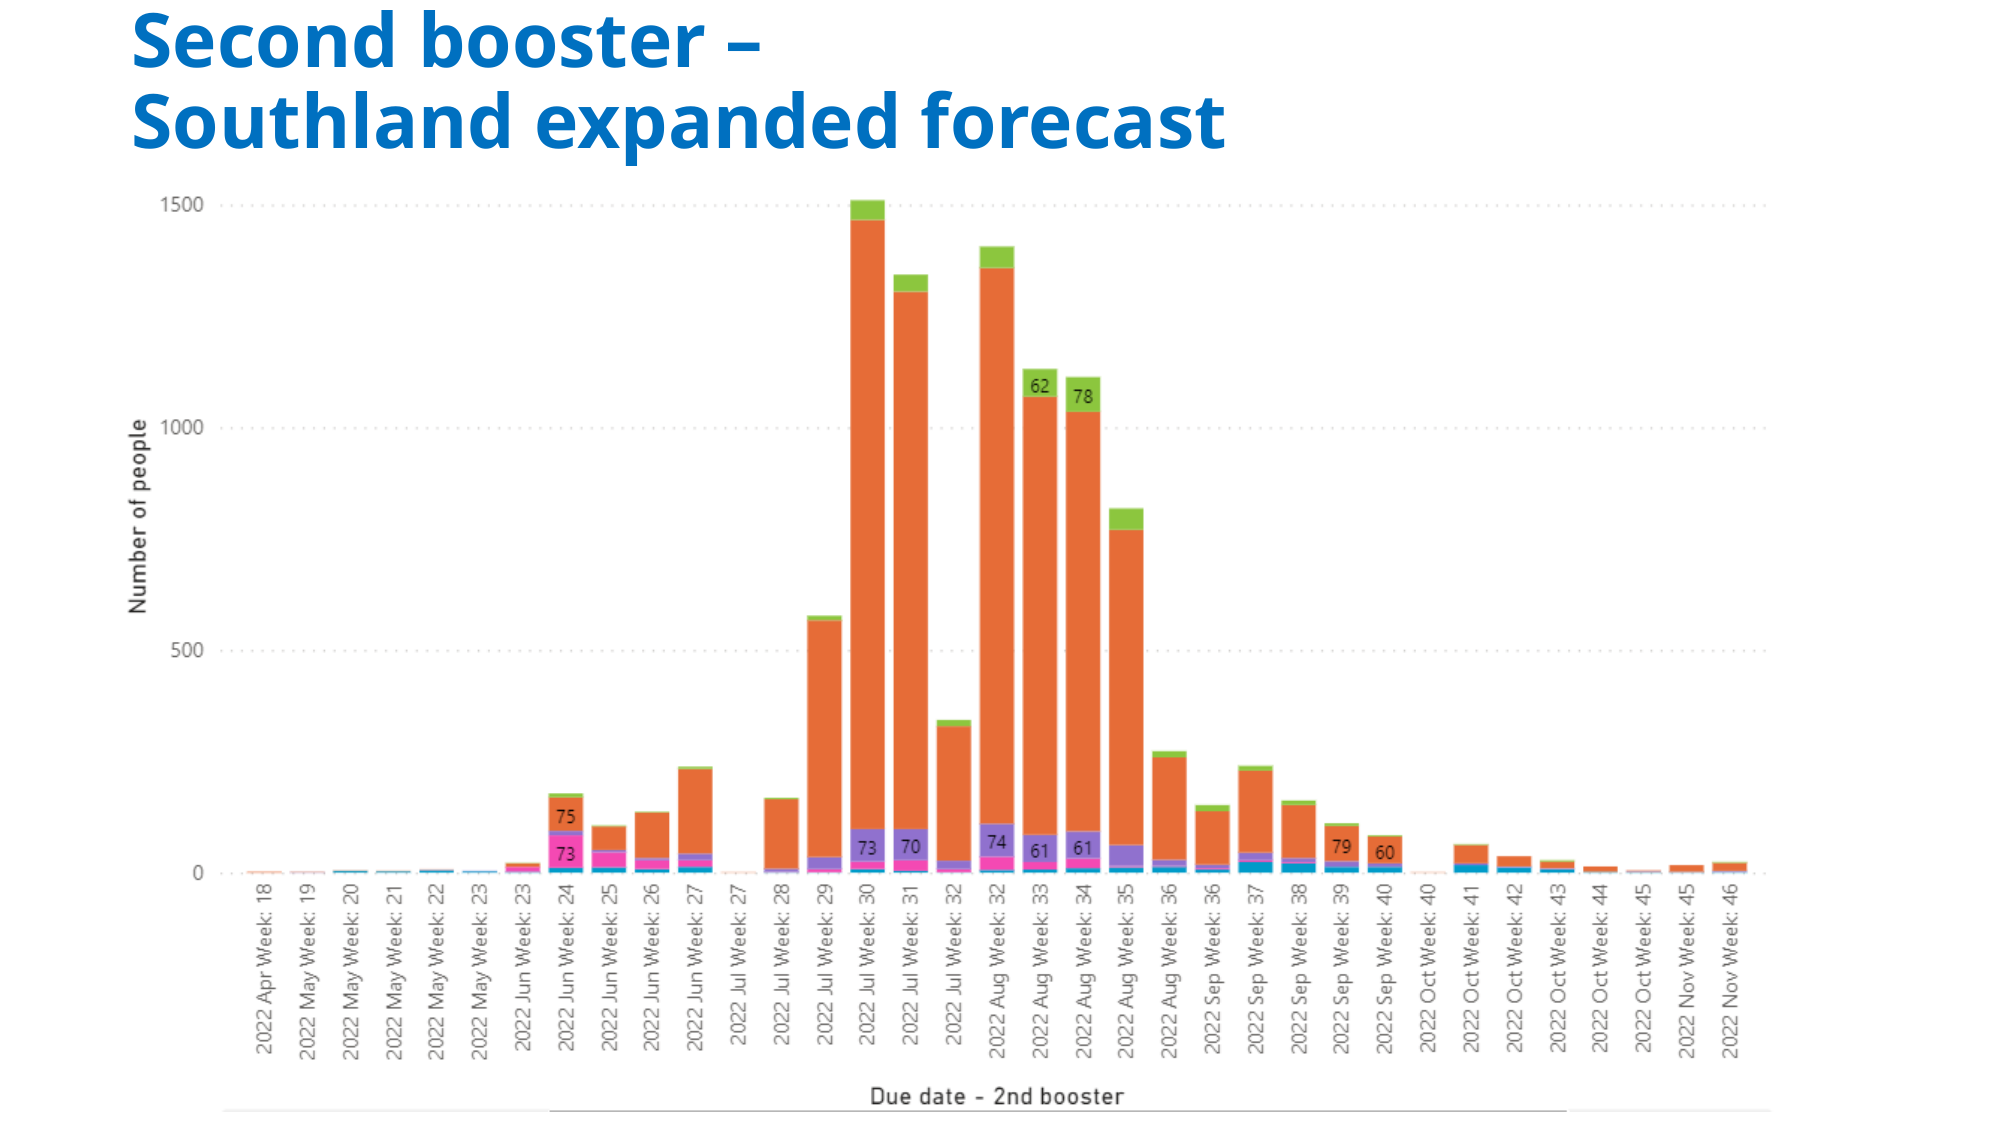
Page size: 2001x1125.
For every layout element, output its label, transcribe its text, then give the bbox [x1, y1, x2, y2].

text_box Second booster – Southland expanded forecast [116, 0, 1842, 172]
picture [116, 161, 1775, 1112]
